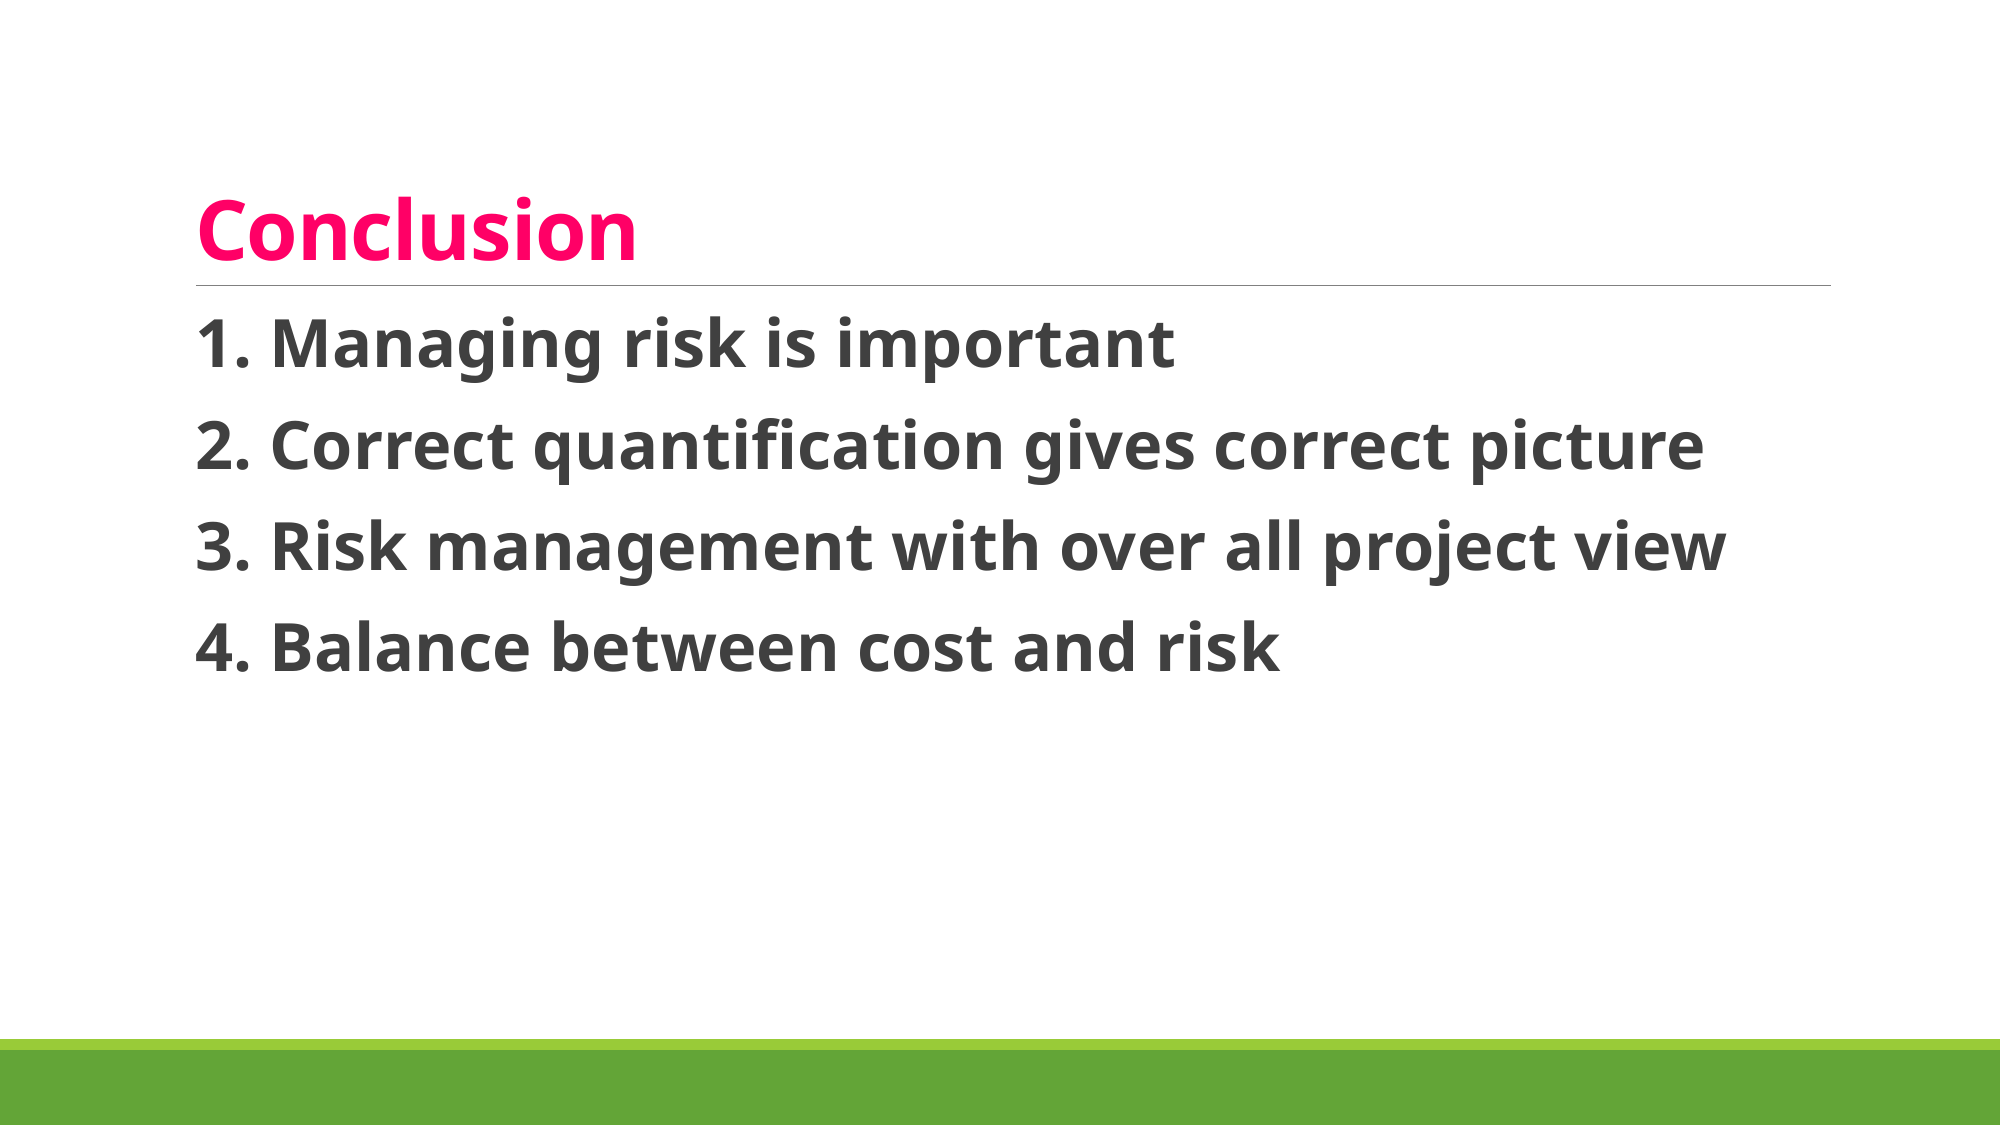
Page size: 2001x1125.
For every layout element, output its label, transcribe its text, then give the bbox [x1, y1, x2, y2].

list 1. Managing risk is important 2. Correct quantification gives correct picture 3. Risk management with over all project view 4. Balance between cost and risk [180, 302, 1830, 963]
title Conclusion [180, 47, 1830, 285]
